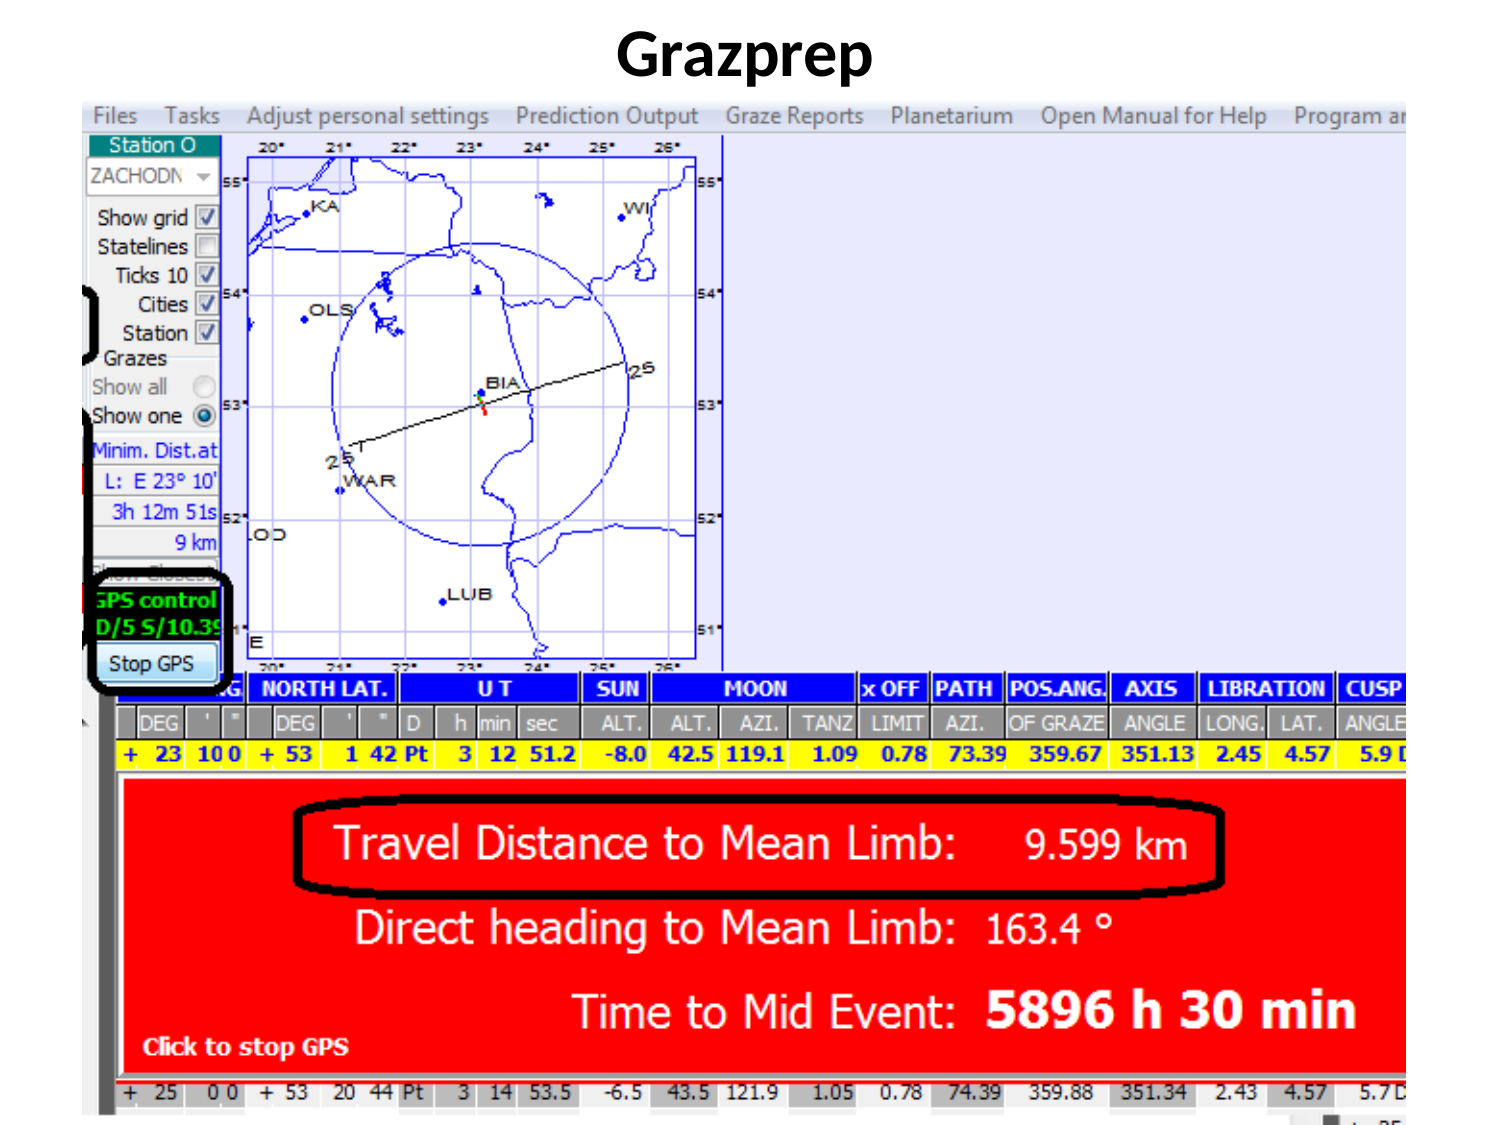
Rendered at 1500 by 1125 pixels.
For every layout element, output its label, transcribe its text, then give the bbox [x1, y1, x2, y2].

picture [81, 101, 1406, 1125]
title Grazprep [70, 0, 1421, 188]
